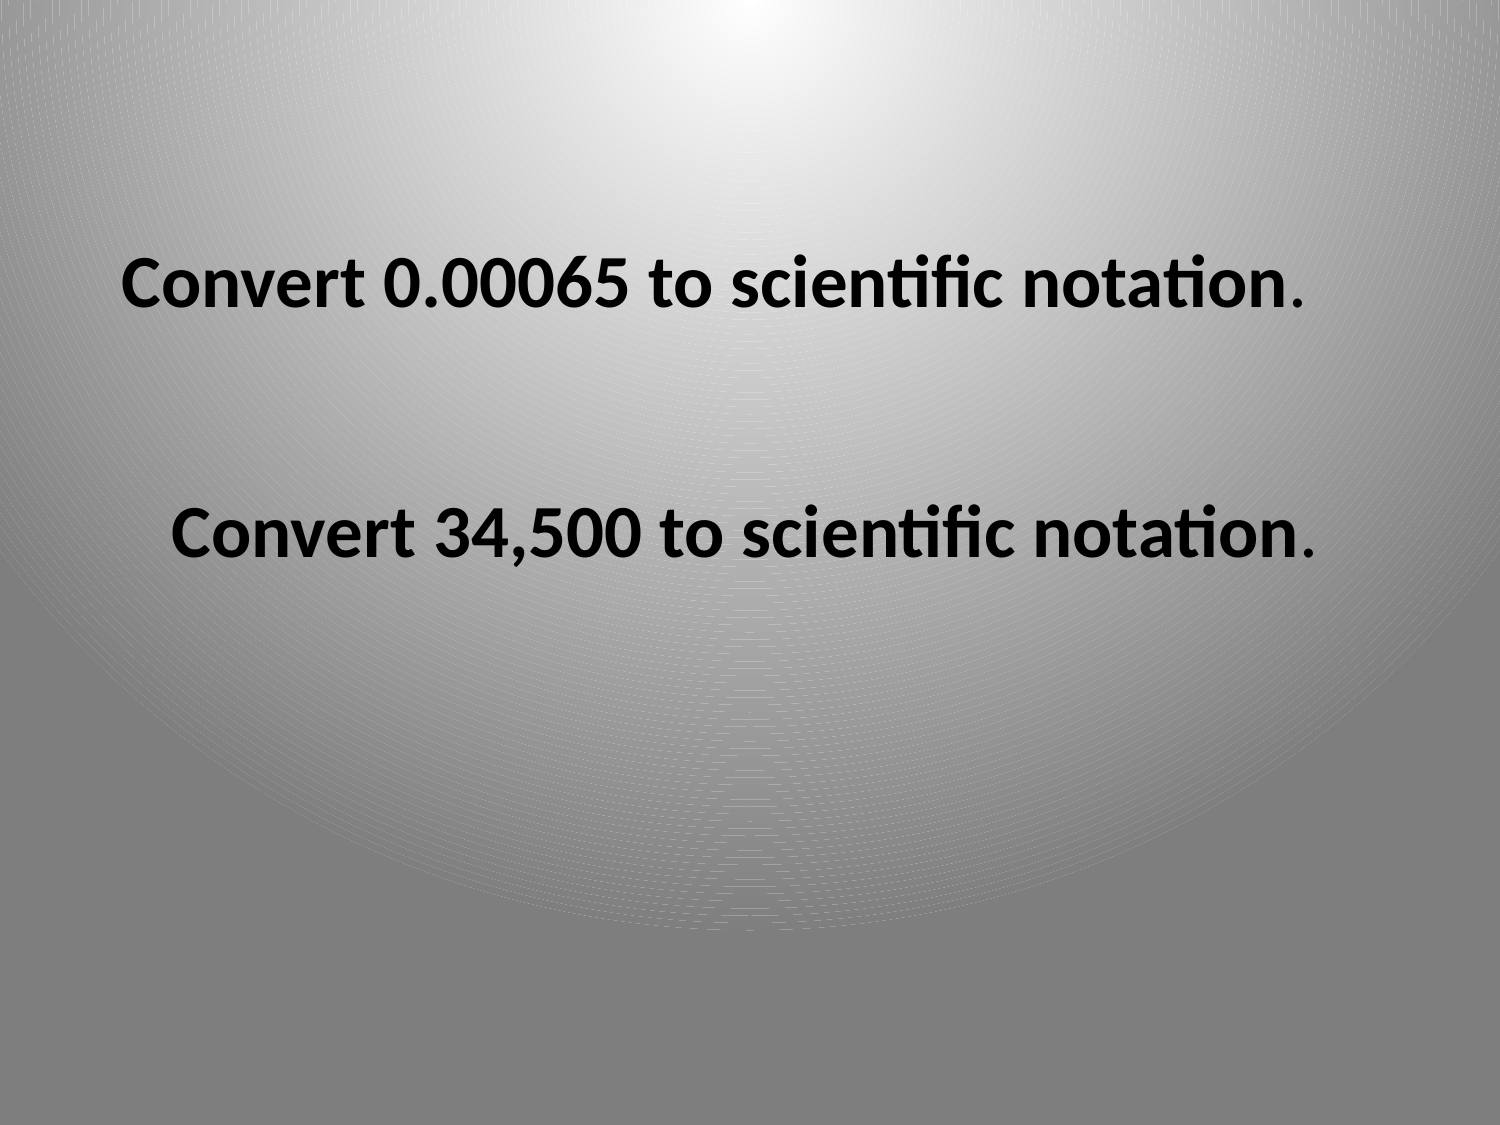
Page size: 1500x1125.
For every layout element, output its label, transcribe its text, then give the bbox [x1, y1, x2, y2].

text_box Convert 0.00065 to scientific notation. [107, 224, 1323, 330]
text_box Convert 34,500 to scientific notation. [157, 474, 1334, 580]
